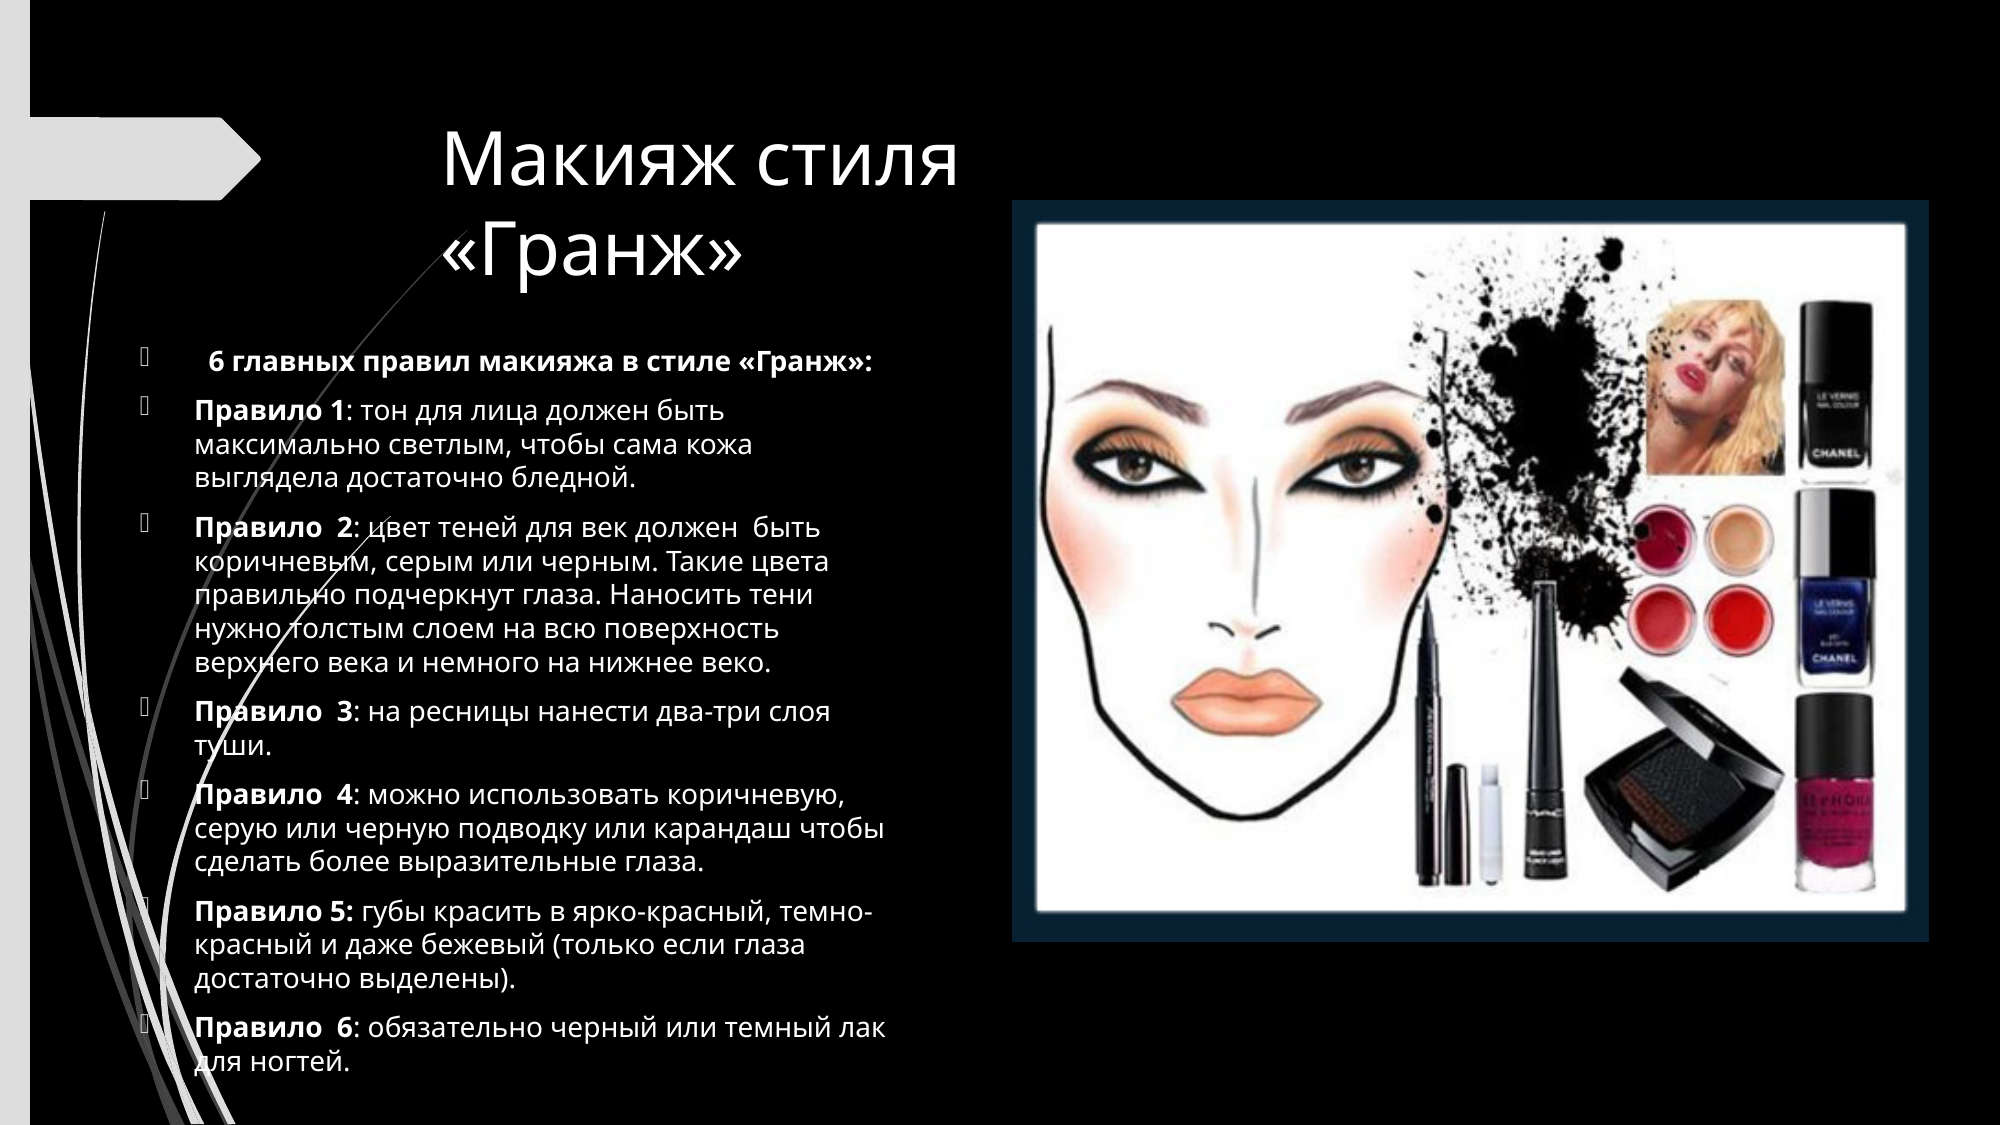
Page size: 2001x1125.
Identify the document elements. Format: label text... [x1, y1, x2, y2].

title Макияж стиля «Гранж» [425, 102, 1013, 299]
picture [1011, 199, 1929, 942]
list 6 главных правил макияжа в стиле «Гранж»: Правило 1: тон для лица должен быть максимально светлым, чтобы сама кожа выглядела достаточно бледной. Правило 2: цвет теней для век должен быть коричневым, серым или черным. Такие цвета правильно подчеркнут глаза. Наносить тени нужно толстым слоем на всю поверхность верхнего века и немного на нижнее веко. Правило 3: на ресницы нанести два-три слоя туши. Правило 4: можно использовать коричневую, серую или черную подводку или карандаш чтобы сделать более выразительные глаза. Правило 5: губы красить в ярко-красный, темно-красный и даже бежевый (только если глаза достаточно выделены). Правило 6: обязательно черный или темный лак для ногтей. [124, 335, 908, 1087]
